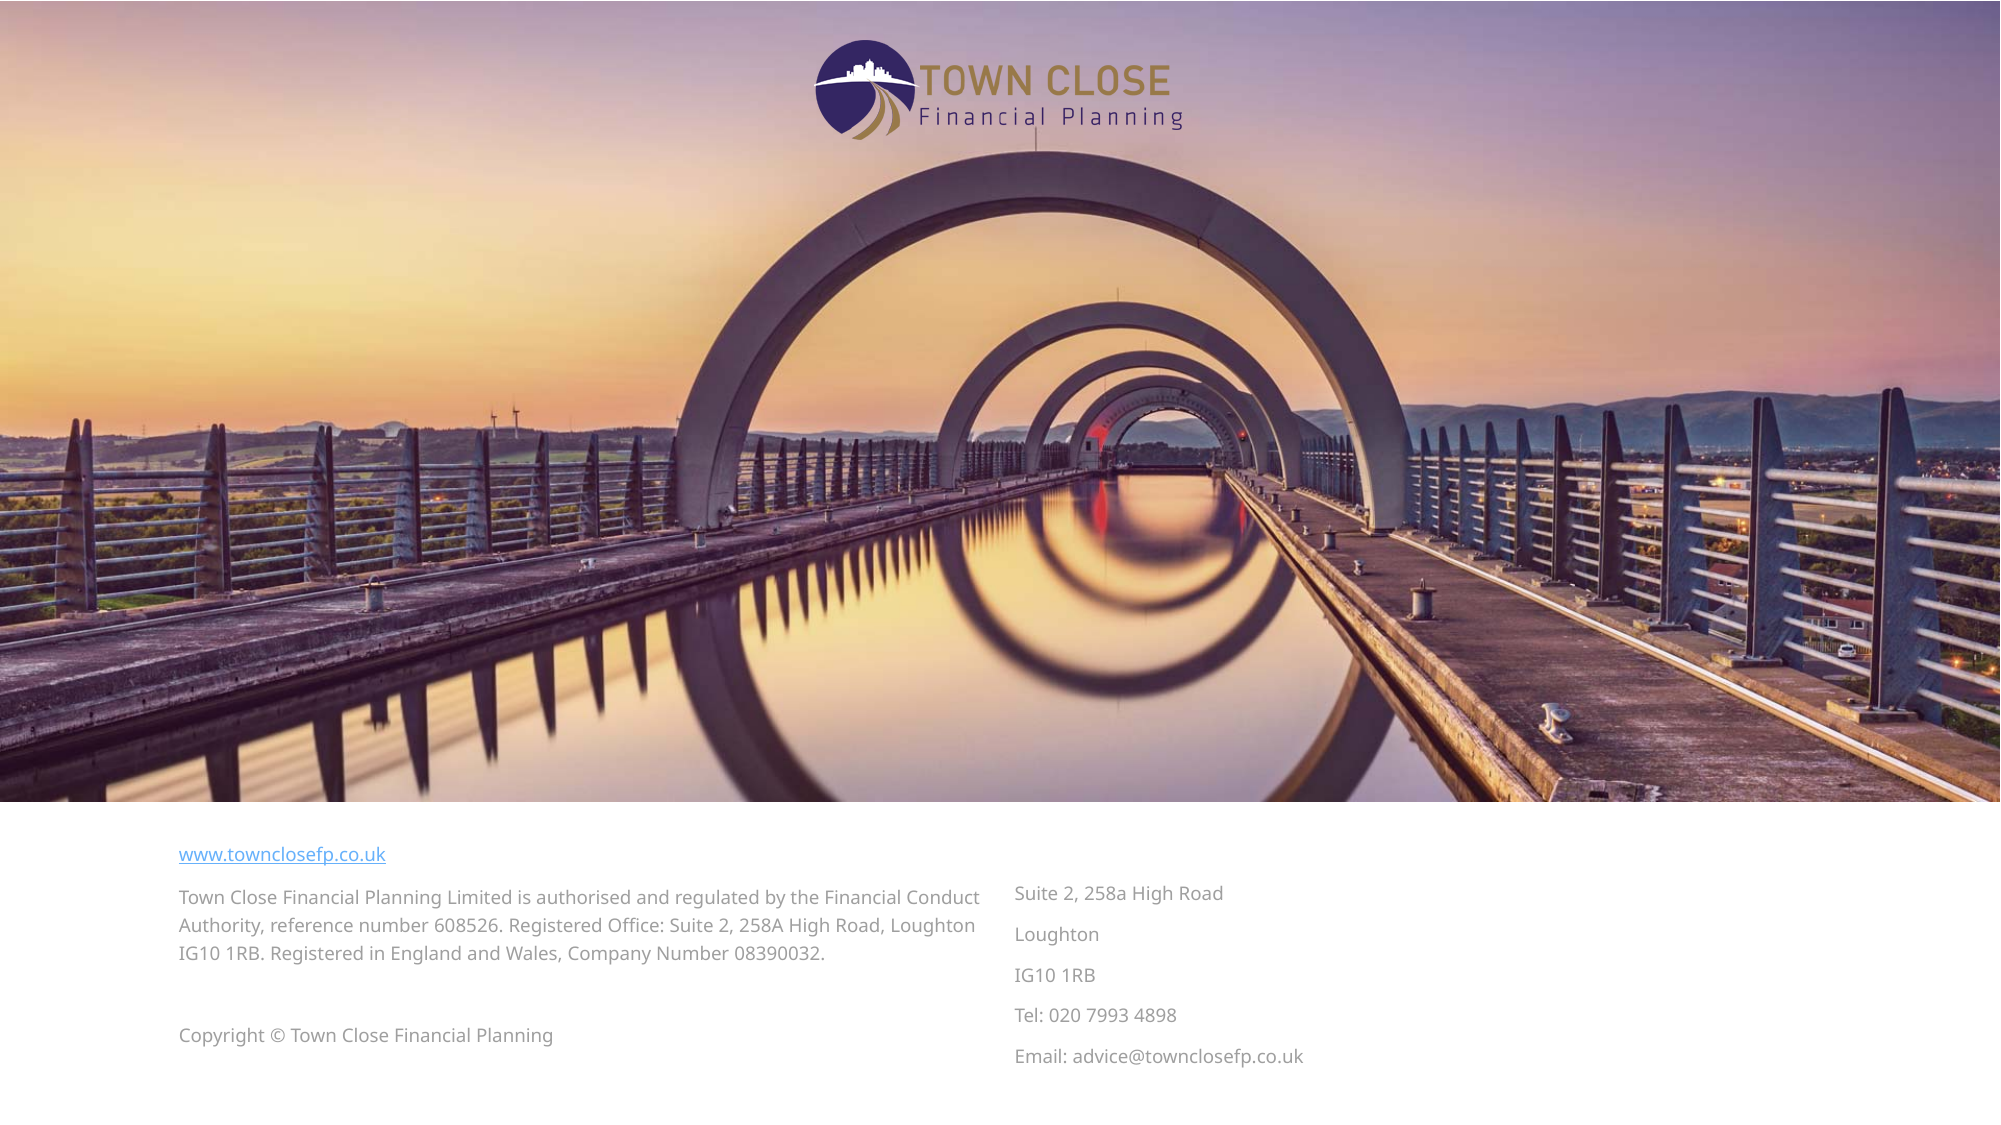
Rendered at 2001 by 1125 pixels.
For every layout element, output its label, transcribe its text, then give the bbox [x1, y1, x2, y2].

text_box www.townclosefp.co.uk Town Close Financial Planning Limited is authorised and regulated by the Financial Conduct Authority, reference number 608526. Registered Office: Suite 2, 258A High Road, Loughton IG10 1RB. Registered in England and Wales, Company Number 08390032. Copyright © Town Close Financial Planning Suite 2, 258a High Road Loughton IG10 1RB Tel: 020 7993 4898 Email: advice@townclosefp.co.uk [173, 838, 1827, 1065]
picture [0, 1, 2000, 802]
